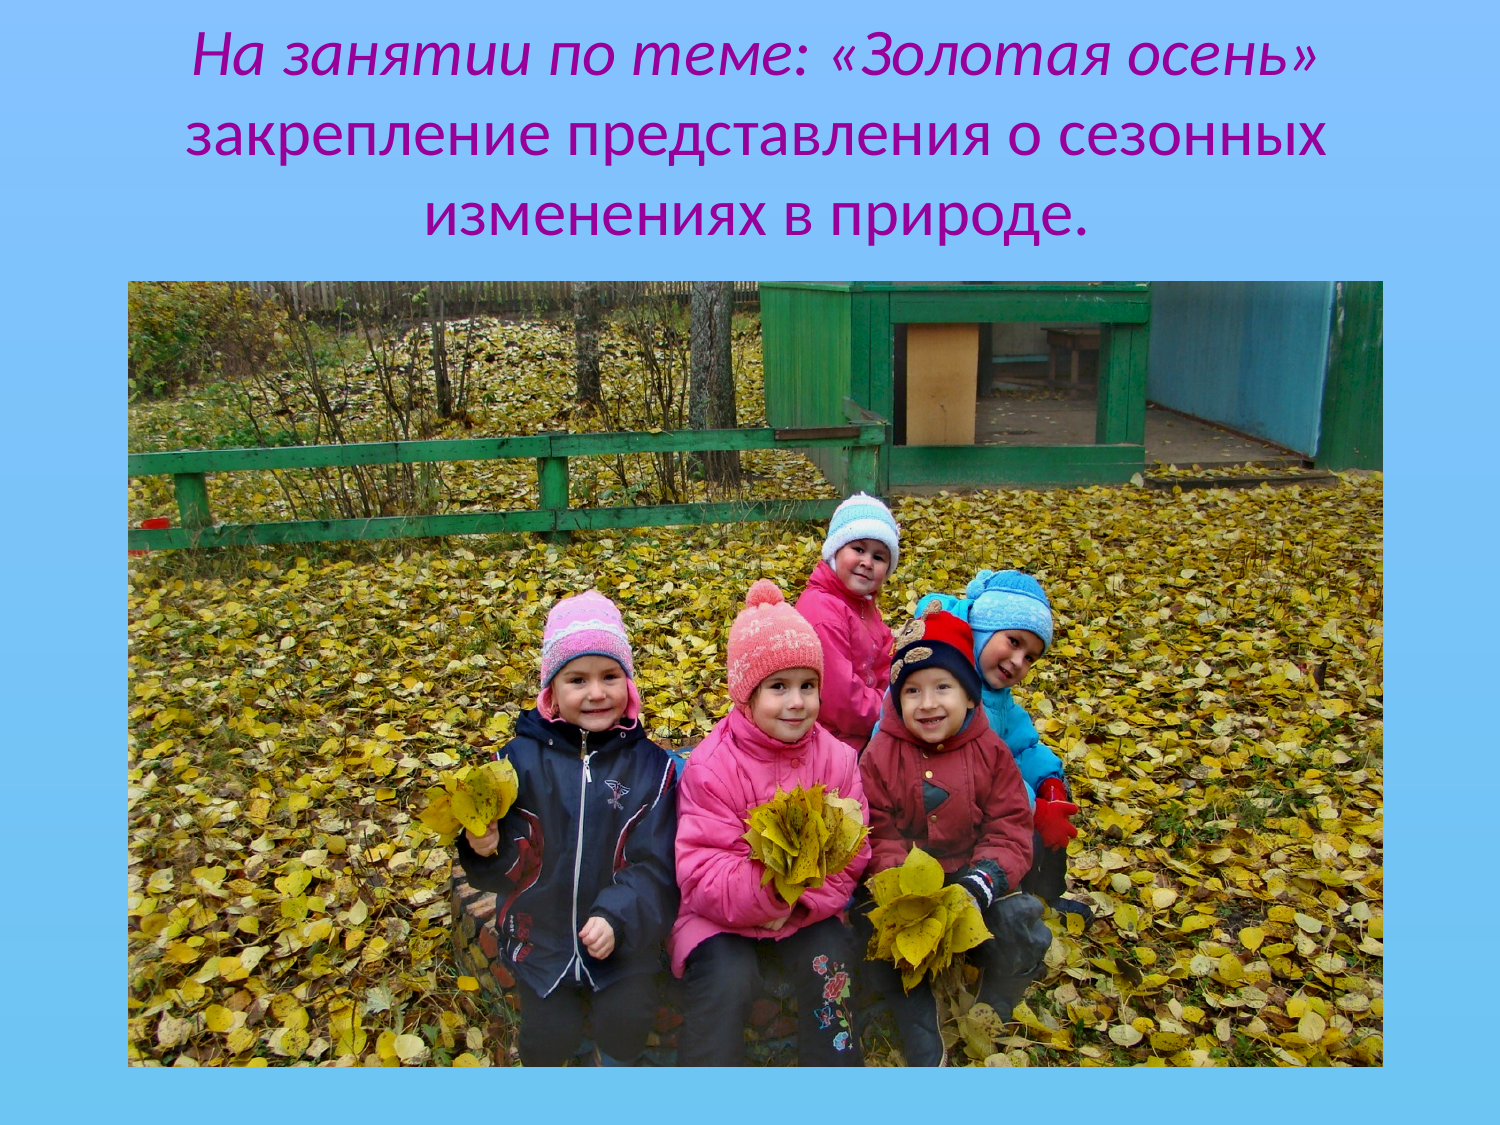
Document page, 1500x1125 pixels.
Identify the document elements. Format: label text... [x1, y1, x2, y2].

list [128, 280, 1384, 1067]
title На занятии по теме: «Золотая осень» закрепление представления о сезонных изменениях в природе. [82, 35, 1432, 223]
